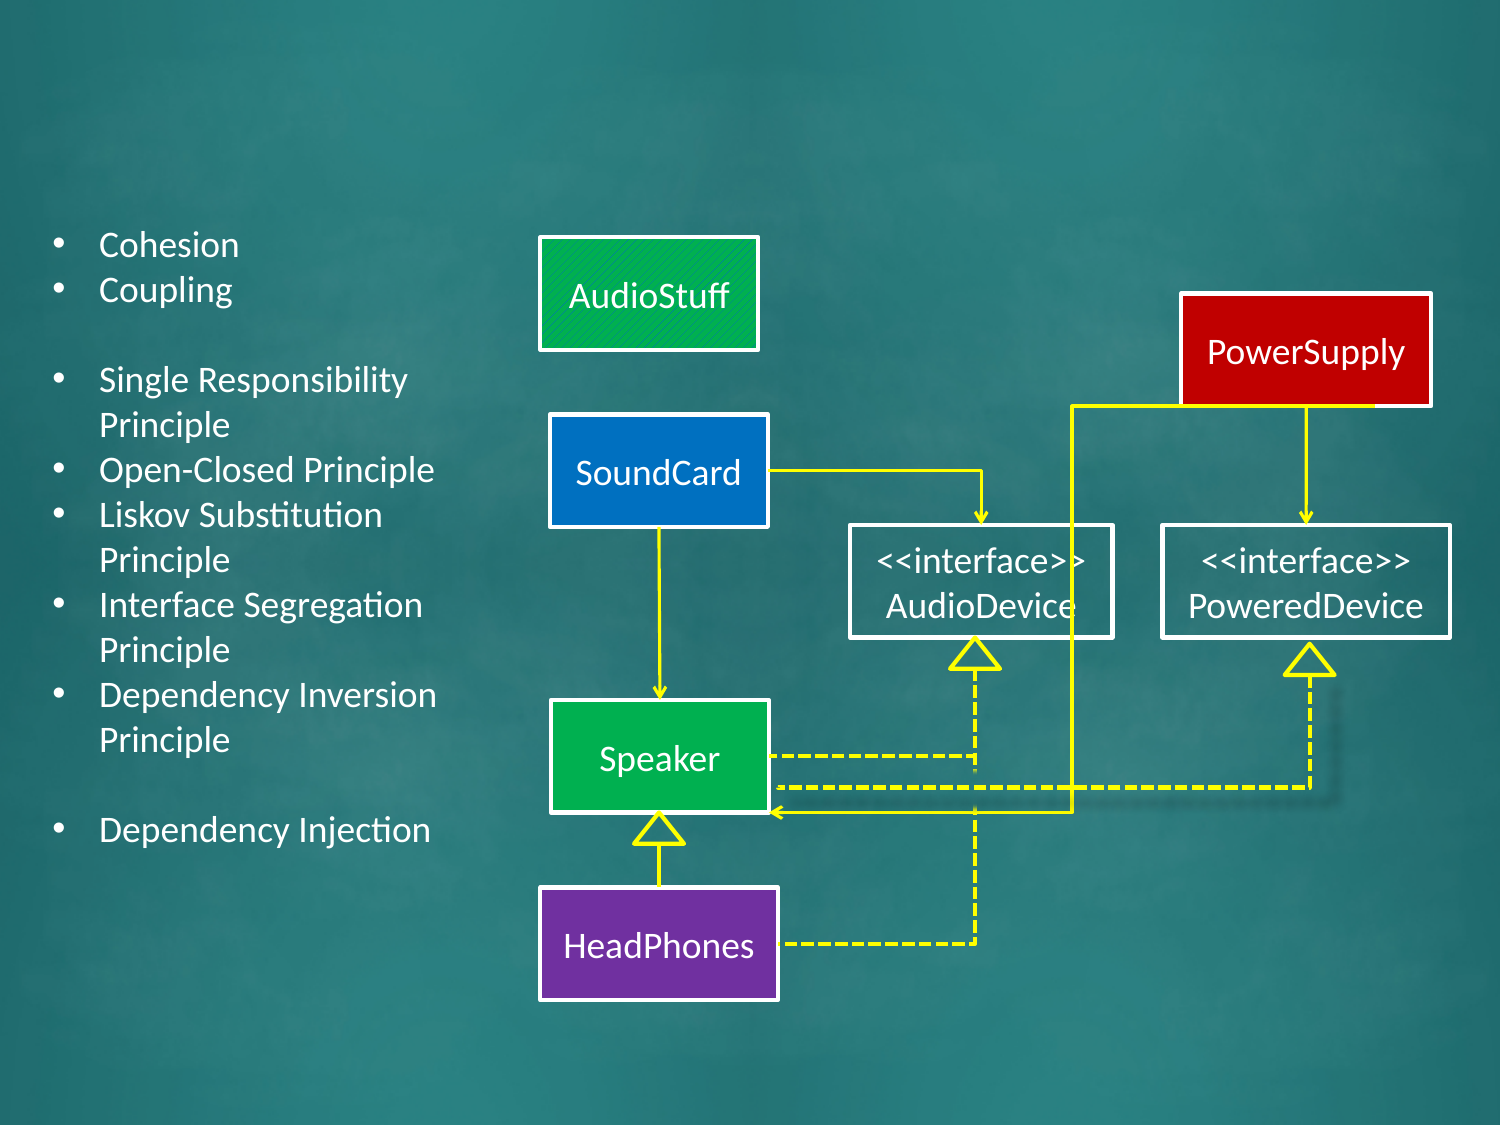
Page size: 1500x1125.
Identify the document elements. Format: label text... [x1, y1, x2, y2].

text_box HeadPhones [538, 885, 780, 1002]
picture [0, 0, 1500, 1125]
text_box SoundCard [548, 412, 763, 529]
text_box AudioStuff [538, 235, 760, 352]
text_box PowerSupply [1179, 291, 1433, 408]
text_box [987, 465, 1101, 998]
text_box [632, 810, 686, 846]
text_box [768, 405, 1376, 813]
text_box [738, 707, 982, 905]
text_box Speaker [549, 698, 763, 815]
text_box Cohesion Coupling Single Responsibility Principle Open-Closed Principle Liskov Substitution Principle Interface Segregation Principle Dependency Inversion Principle Dependency Injection [37, 212, 475, 858]
text_box <<interface>> PoweredDevice [1379, 523, 1452, 640]
